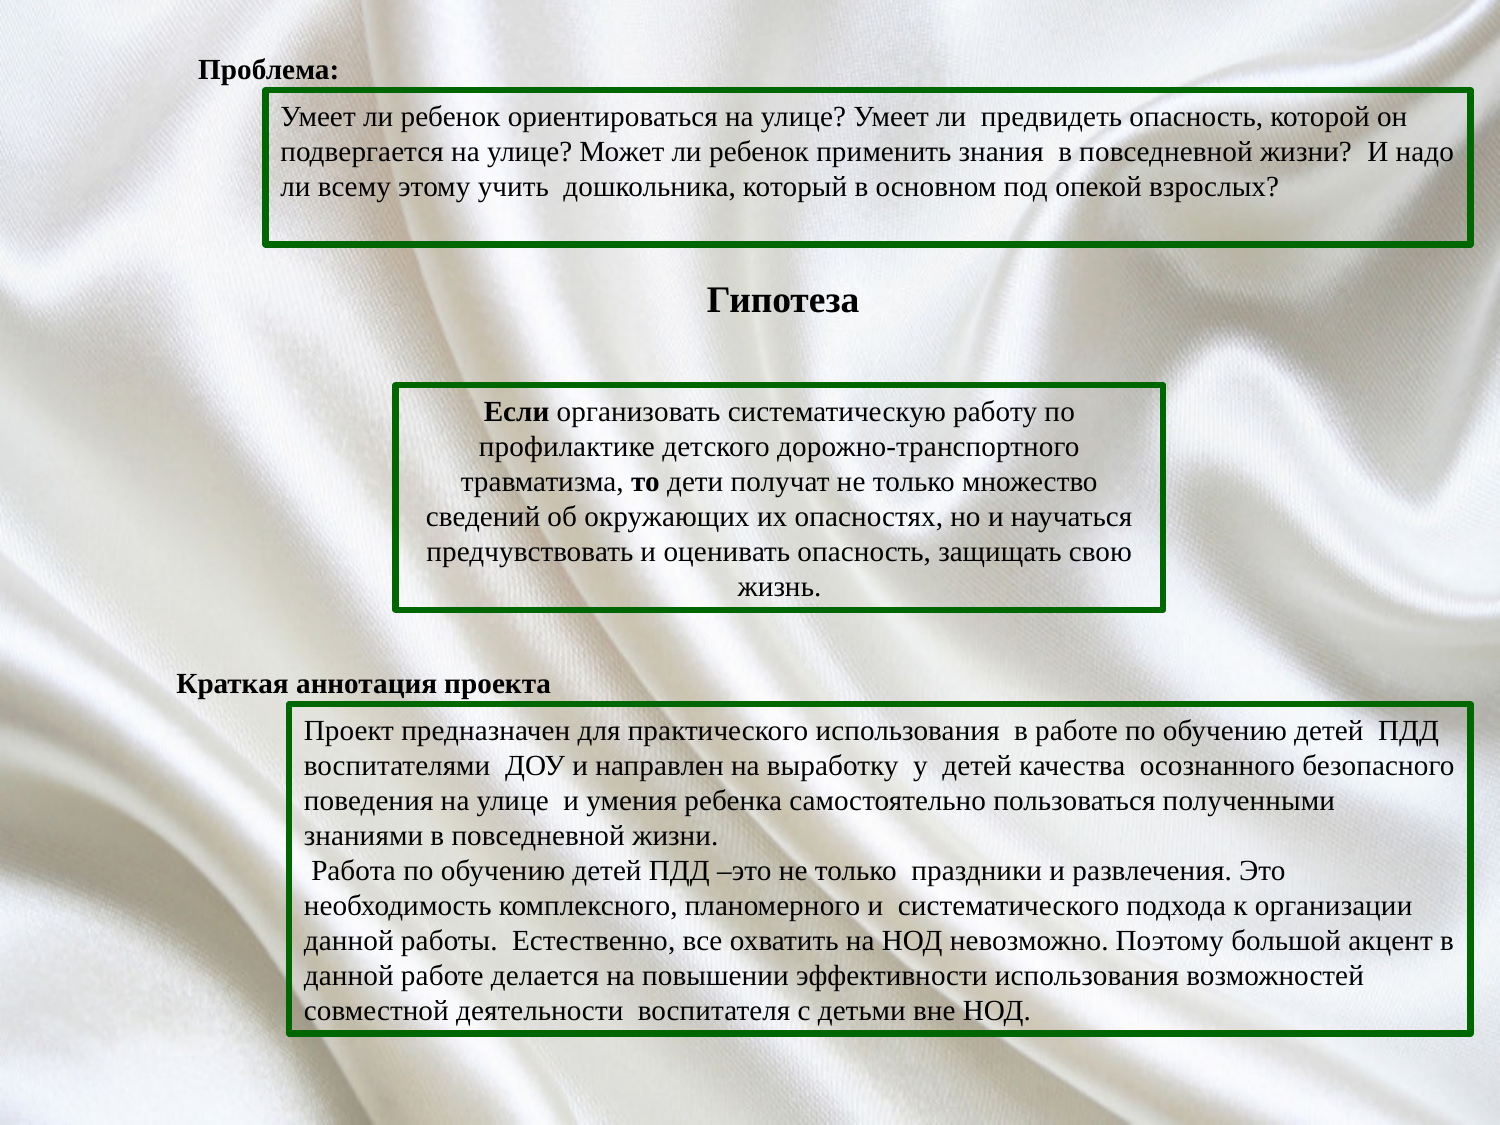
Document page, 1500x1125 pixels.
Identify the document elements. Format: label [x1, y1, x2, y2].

list [0, 0, 1500, 1125]
